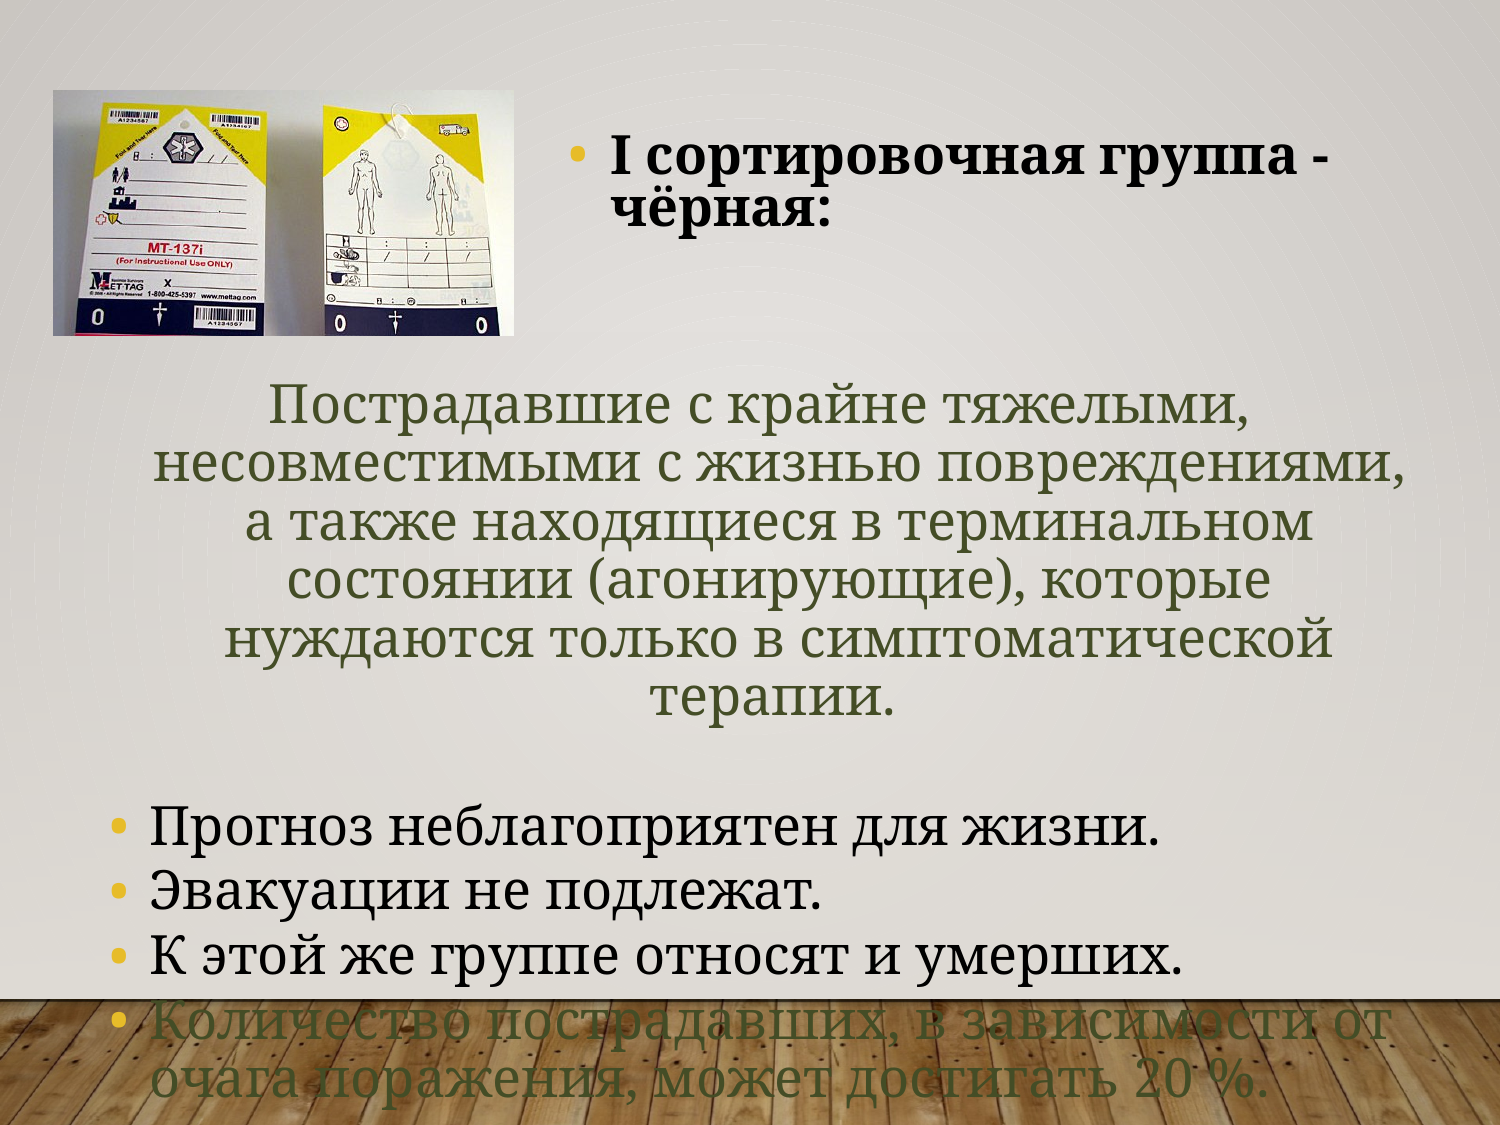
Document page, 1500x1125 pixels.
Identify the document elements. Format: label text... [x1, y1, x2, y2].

picture [52, 89, 515, 336]
picture [0, 999, 1500, 1125]
text_box I сортировочная группа - чёрная: [537, 125, 1436, 362]
text_box Пострадавшие с крайне тяжелыми, несовместимыми с жизнью повреждениями, а также находящиеся в терминальном состоянии (агонирующие), которые нуждаются только в симптоматической терапии. Прогноз неблагоприятен для жизни. Эвакуации не подлежат. К этой же группе относят и умерших. Количество пострадавших, в зависимости от очага поражения, может достигать 20 %. [74, 368, 1425, 1079]
